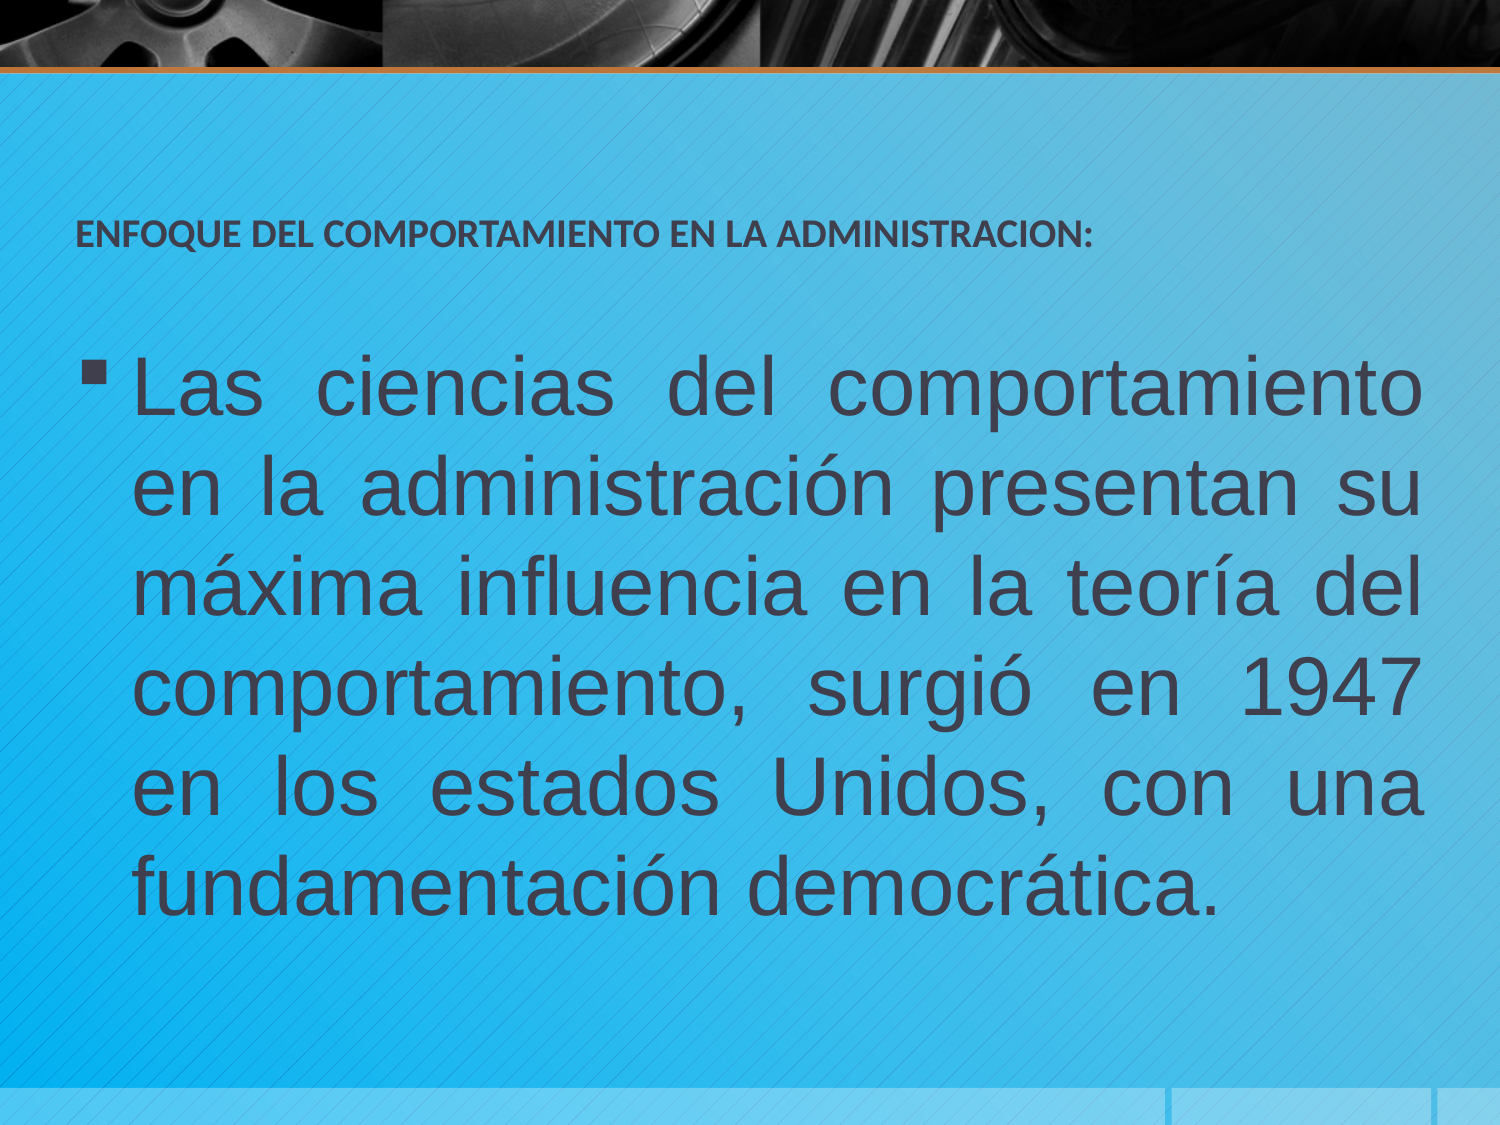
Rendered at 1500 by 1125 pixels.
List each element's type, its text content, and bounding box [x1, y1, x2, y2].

picture [0, 0, 1500, 67]
list Las ciencias del comportamiento en la administración presentan su máxima influencia en la teoría del comportamiento, surgió en 1947 en los estados Unidos, con una fundamentación democrática. [75, 324, 1425, 1005]
title ENFOQUE DEL COMPORTAMIENTO EN LA ADMINISTRACION: [75, 162, 1425, 313]
